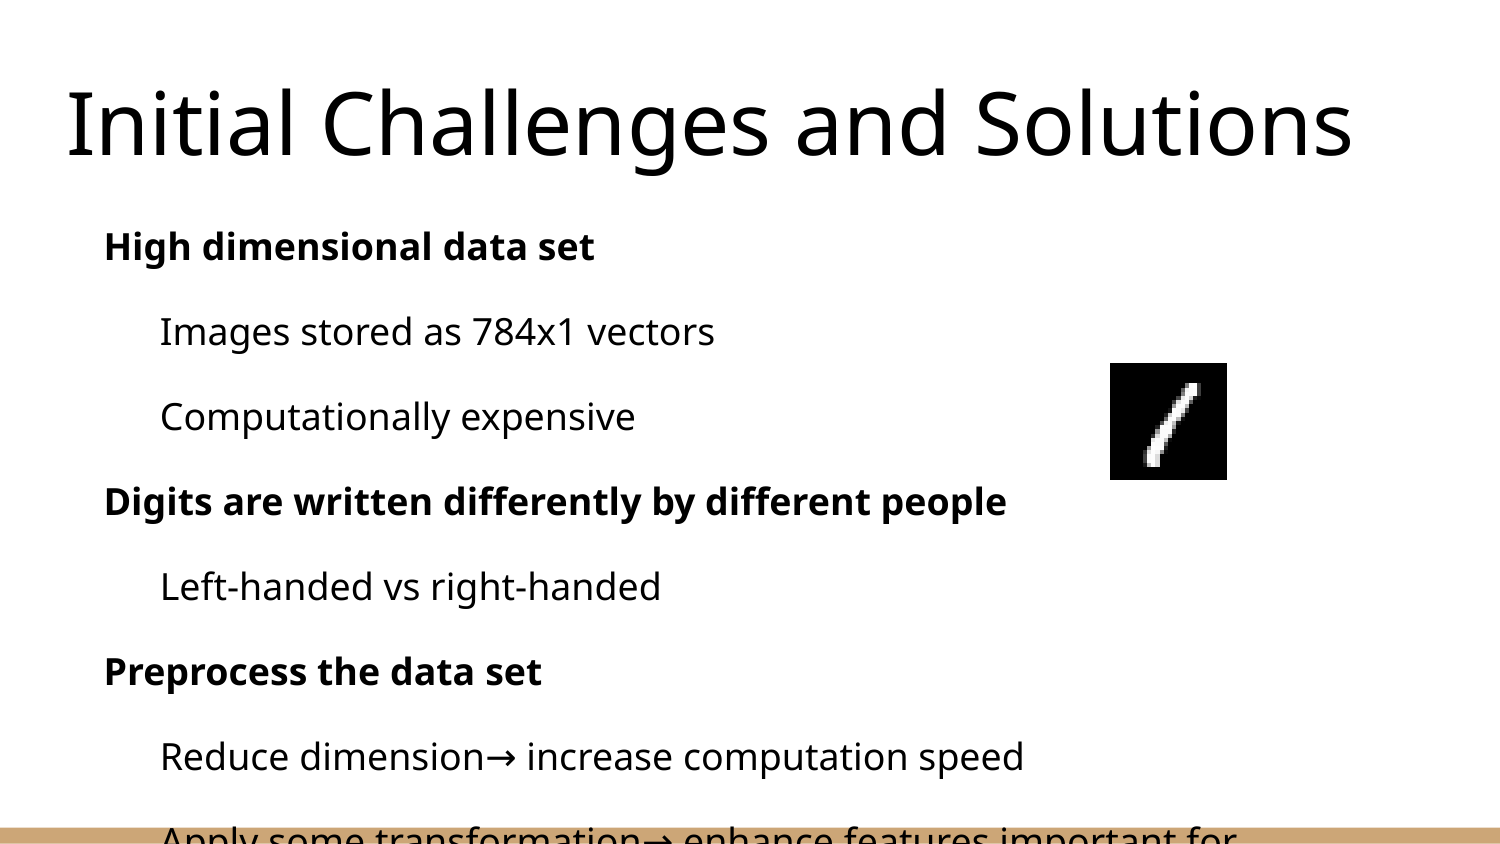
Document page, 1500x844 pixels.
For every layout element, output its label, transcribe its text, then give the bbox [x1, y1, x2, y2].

title Initial Challenges and Solutions [51, 51, 1449, 189]
list High dimensional data set Images stored as 784x1 vectors Computationally expensive Digits are written differently by different people Left-handed vs right-handed Preprocess the data set Reduce dimension→ increase computation speed Apply some transformation→ enhance features important for classification [51, 200, 1449, 752]
picture [1110, 363, 1227, 480]
